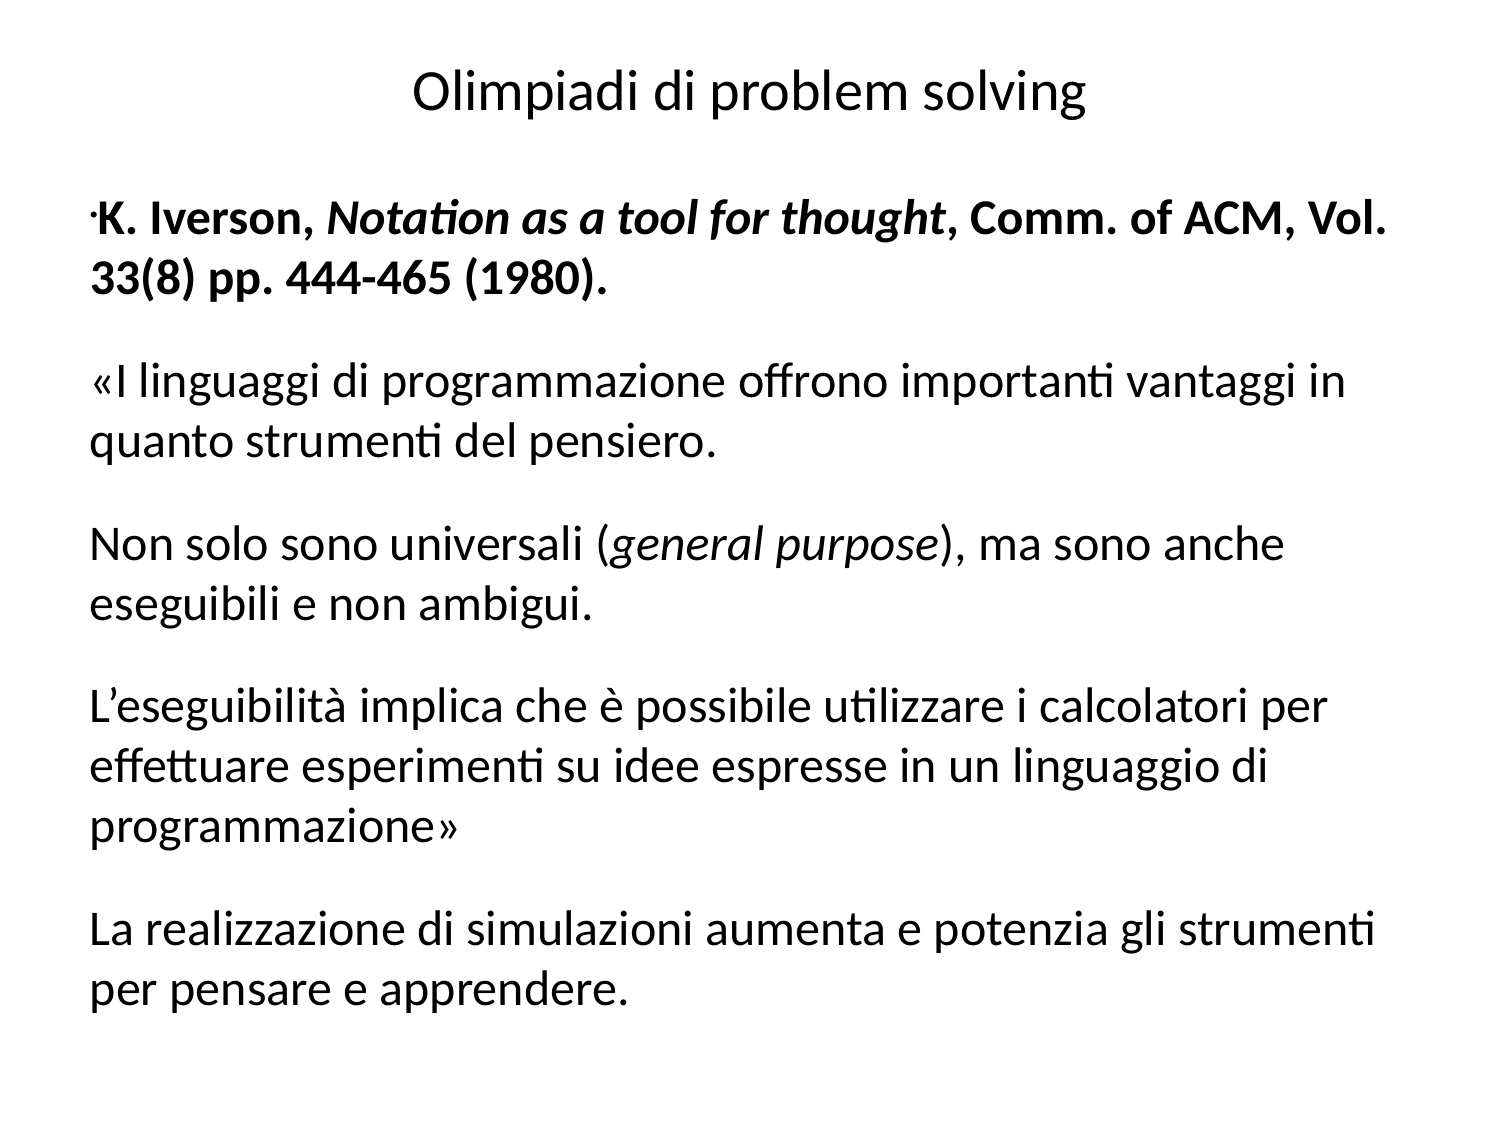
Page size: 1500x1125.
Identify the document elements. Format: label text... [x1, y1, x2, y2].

list K. Iverson, Notation as a tool for thought, Comm. of ACM, Vol. 33(8) pp. 444-465 (1980). «I linguaggi di programmazione offrono importanti vantaggi in quanto strumenti del pensiero. Non solo sono universali (general purpose), ma sono anche eseguibili e non ambigui. L’eseguibilità implica che è possibile utilizzare i calcolatori per effettuare esperimenti su idee espresse in un linguaggio di programmazione» La realizzazione di simulazioni aumenta e potenzia gli strumenti per pensare e apprendere. [75, 177, 1425, 1083]
title Olimpiadi di problem solving [75, 45, 1425, 177]
